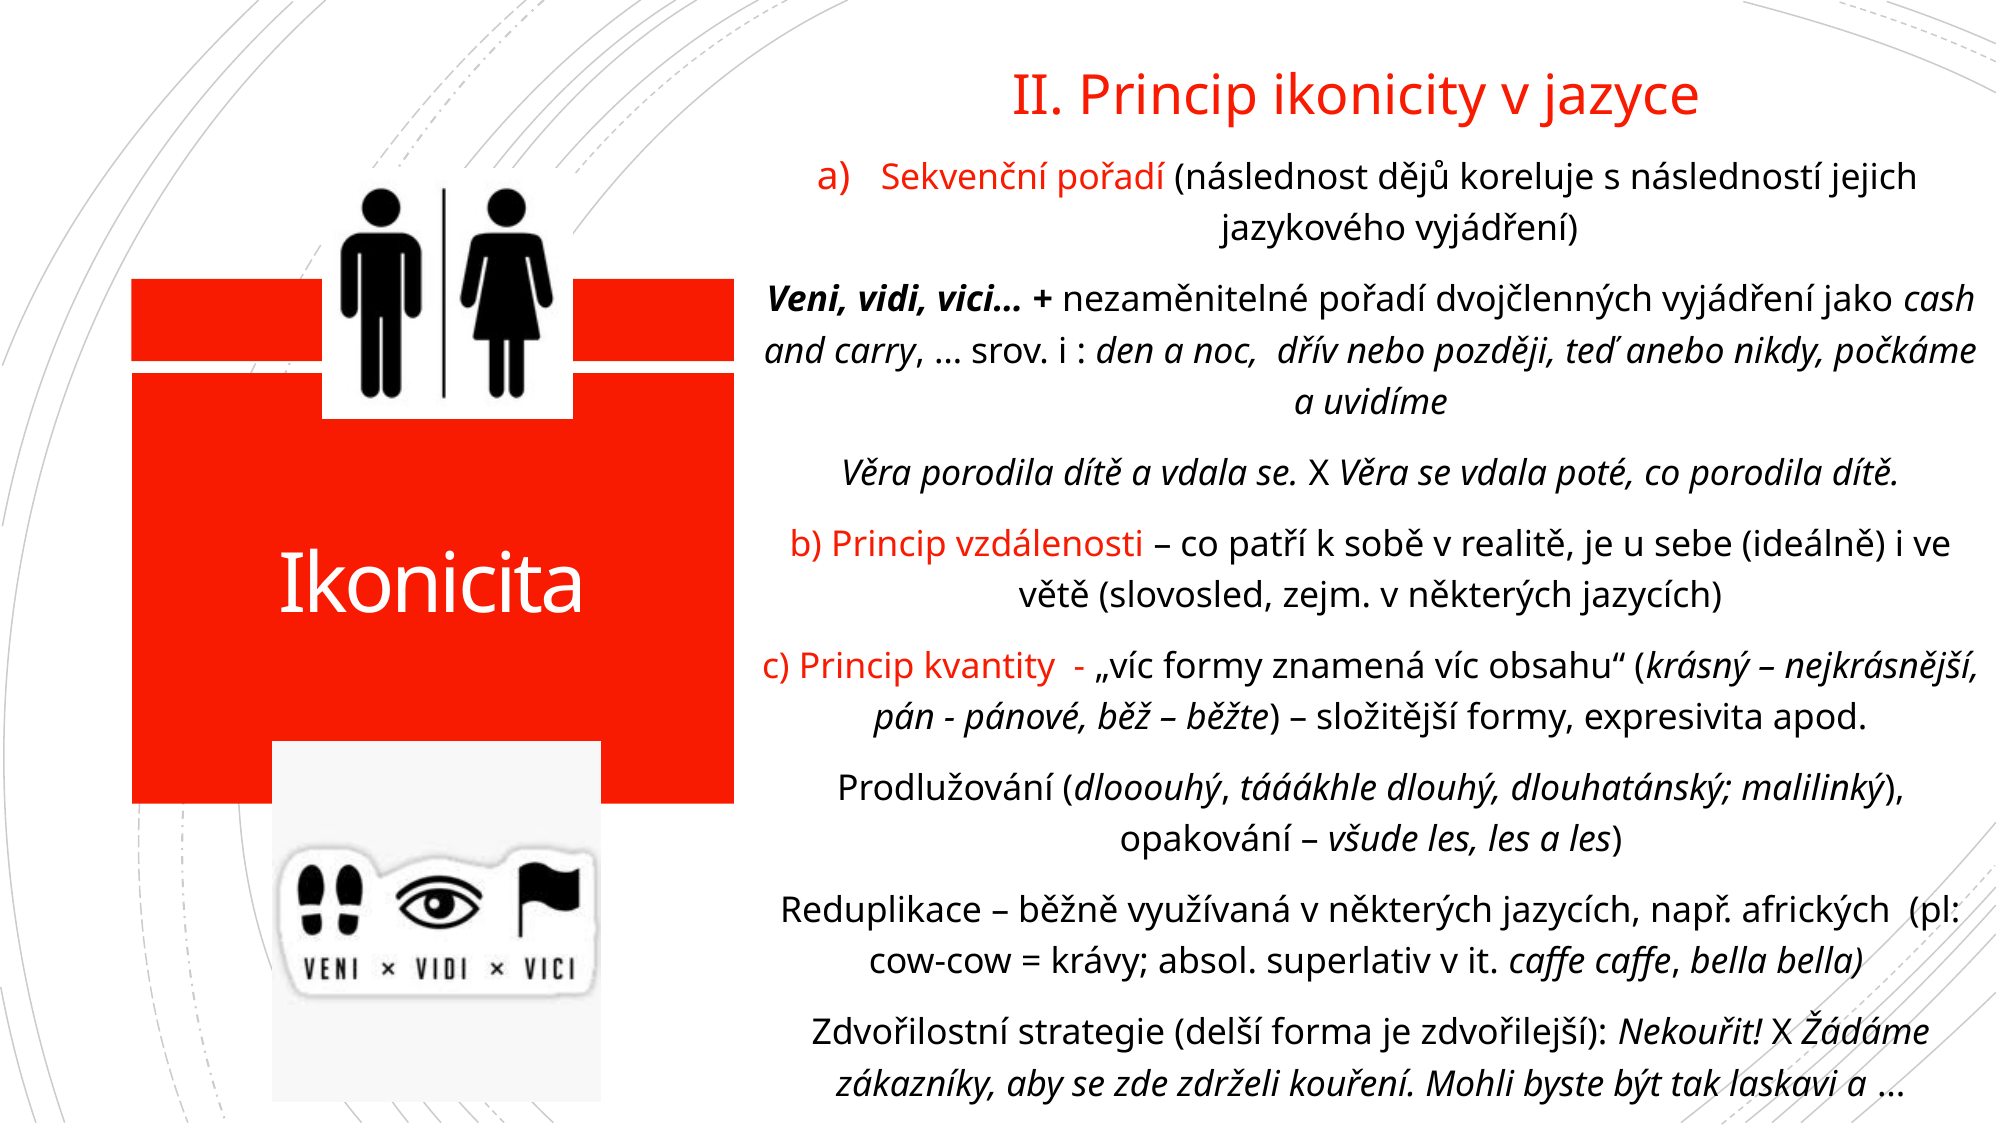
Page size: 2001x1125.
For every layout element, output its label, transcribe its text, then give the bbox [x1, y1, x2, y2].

picture [322, 168, 573, 419]
list II. Princip ikonicity v jazyce Sekvenční pořadí (následnost dějů koreluje s následností jejich jazykového vyjádření) Veni, vidi, vici… + nezaměnitelné pořadí dvojčlenných vyjádření jako cash and carry, … srov. i : den a noc, dřív nebo později, teď anebo nikdy, počkáme a uvidíme Věra porodila dítě a vdala se. X Věra se vdala poté, co porodila dítě. b) Princip vzdálenosti – co patří k sobě v realitě, je u sebe (ideálně) i ve větě (slovosled, zejm. v některých jazycích) c) Princip kvantity - „víc formy znamená víc obsahu“ (krásný – nejkrásnější, pán - pánové, běž – běžte) – složitější formy, expresivita apod. Prodlužování (dlooouhý, tááákhle dlouhý, dlouhatánský; malilinký), opakování – všude les, les a les) Reduplikace – běžně využívaná v některých jazycích, např. afrických (pl: cow-cow = krávy; absol. superlativ v it. caffe caffe, bella bella) Zdvořilostní strategie (delší forma je zdvořilejší): Nekouřit! X Žádáme zákazníky, aby se zde zdrželi kouření. Mohli byste být tak laskavi a ... [741, 36, 2000, 1114]
picture [272, 741, 601, 1102]
title Ikonicita [145, 385, 720, 789]
